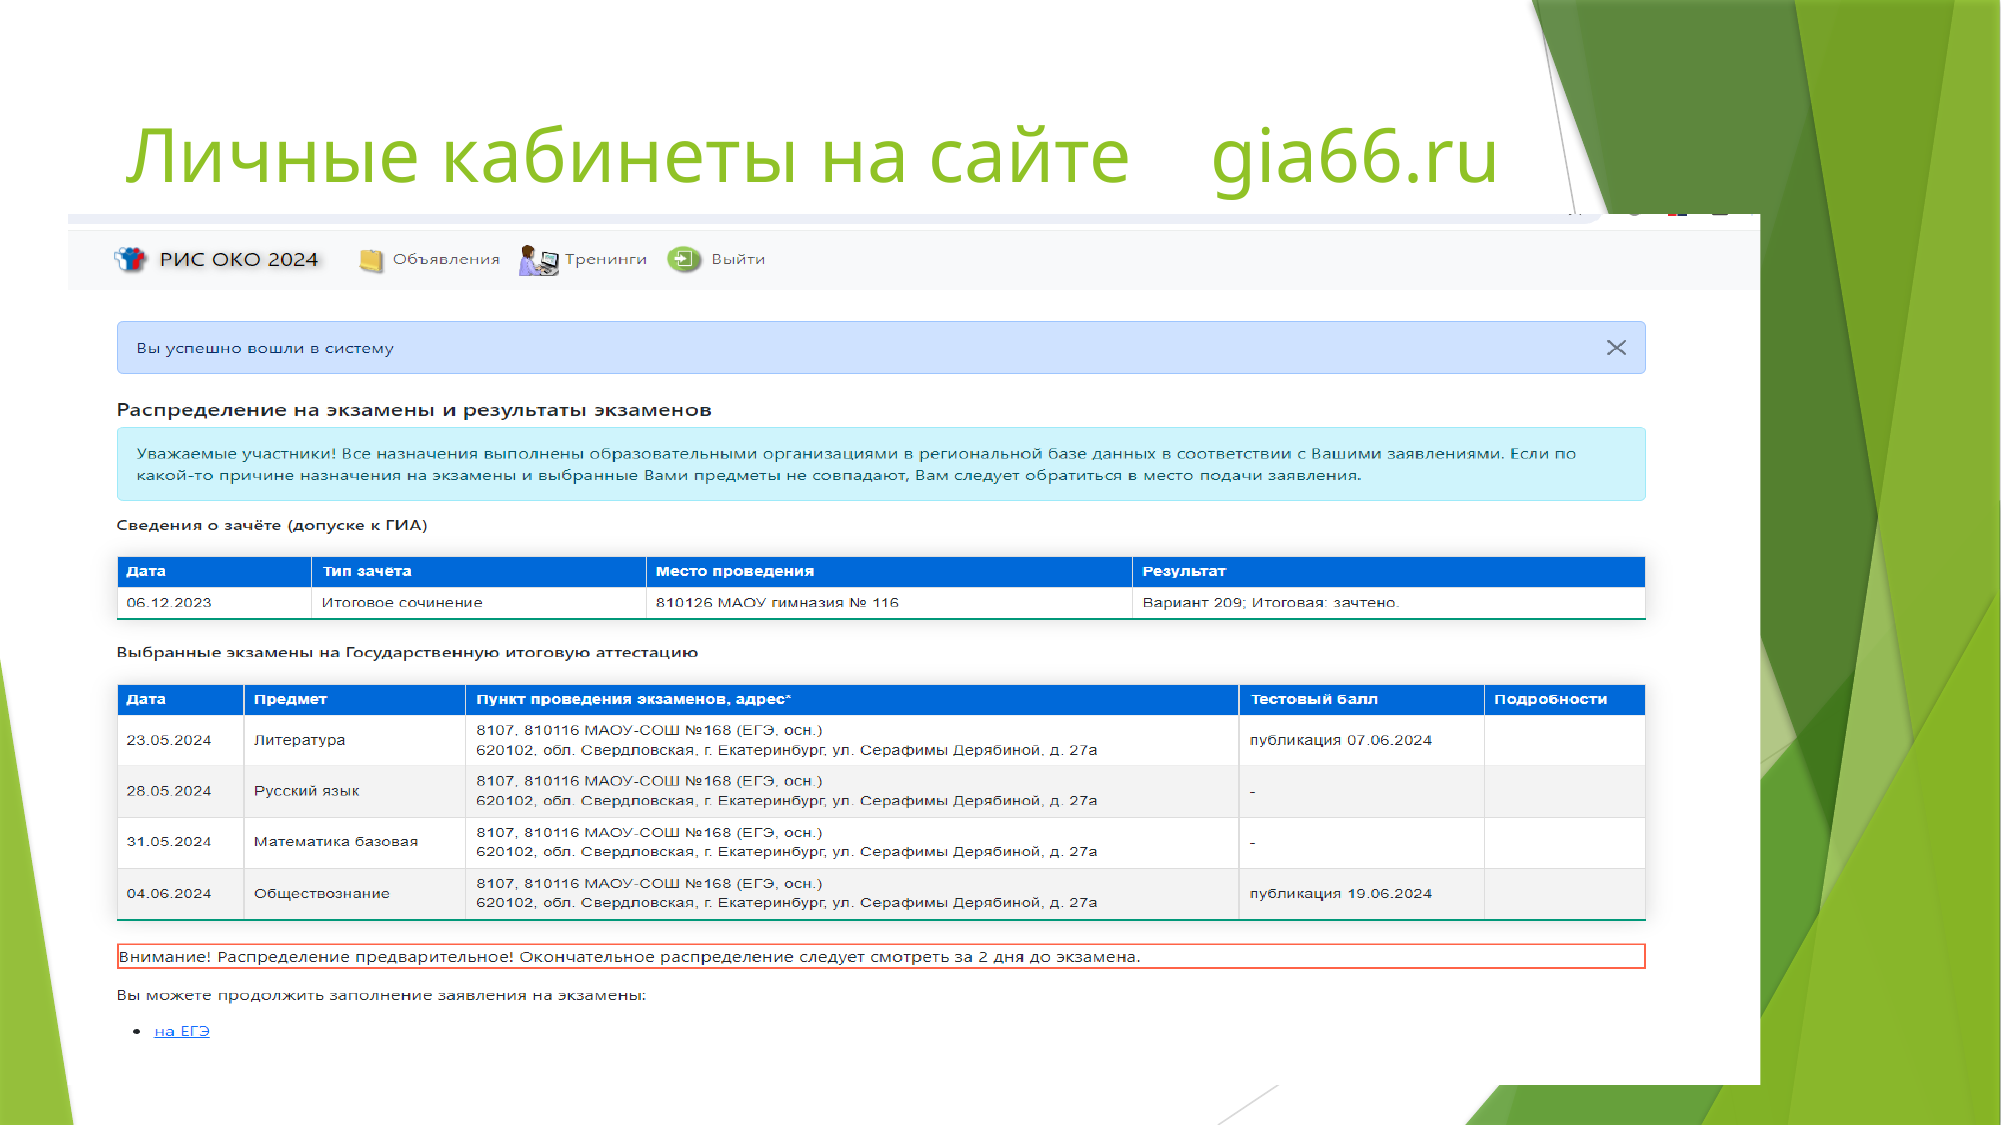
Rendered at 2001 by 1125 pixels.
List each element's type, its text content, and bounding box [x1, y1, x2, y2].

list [67, 213, 1761, 1085]
title Личные кабинеты на сайте gia66.ru [111, 99, 1522, 212]
